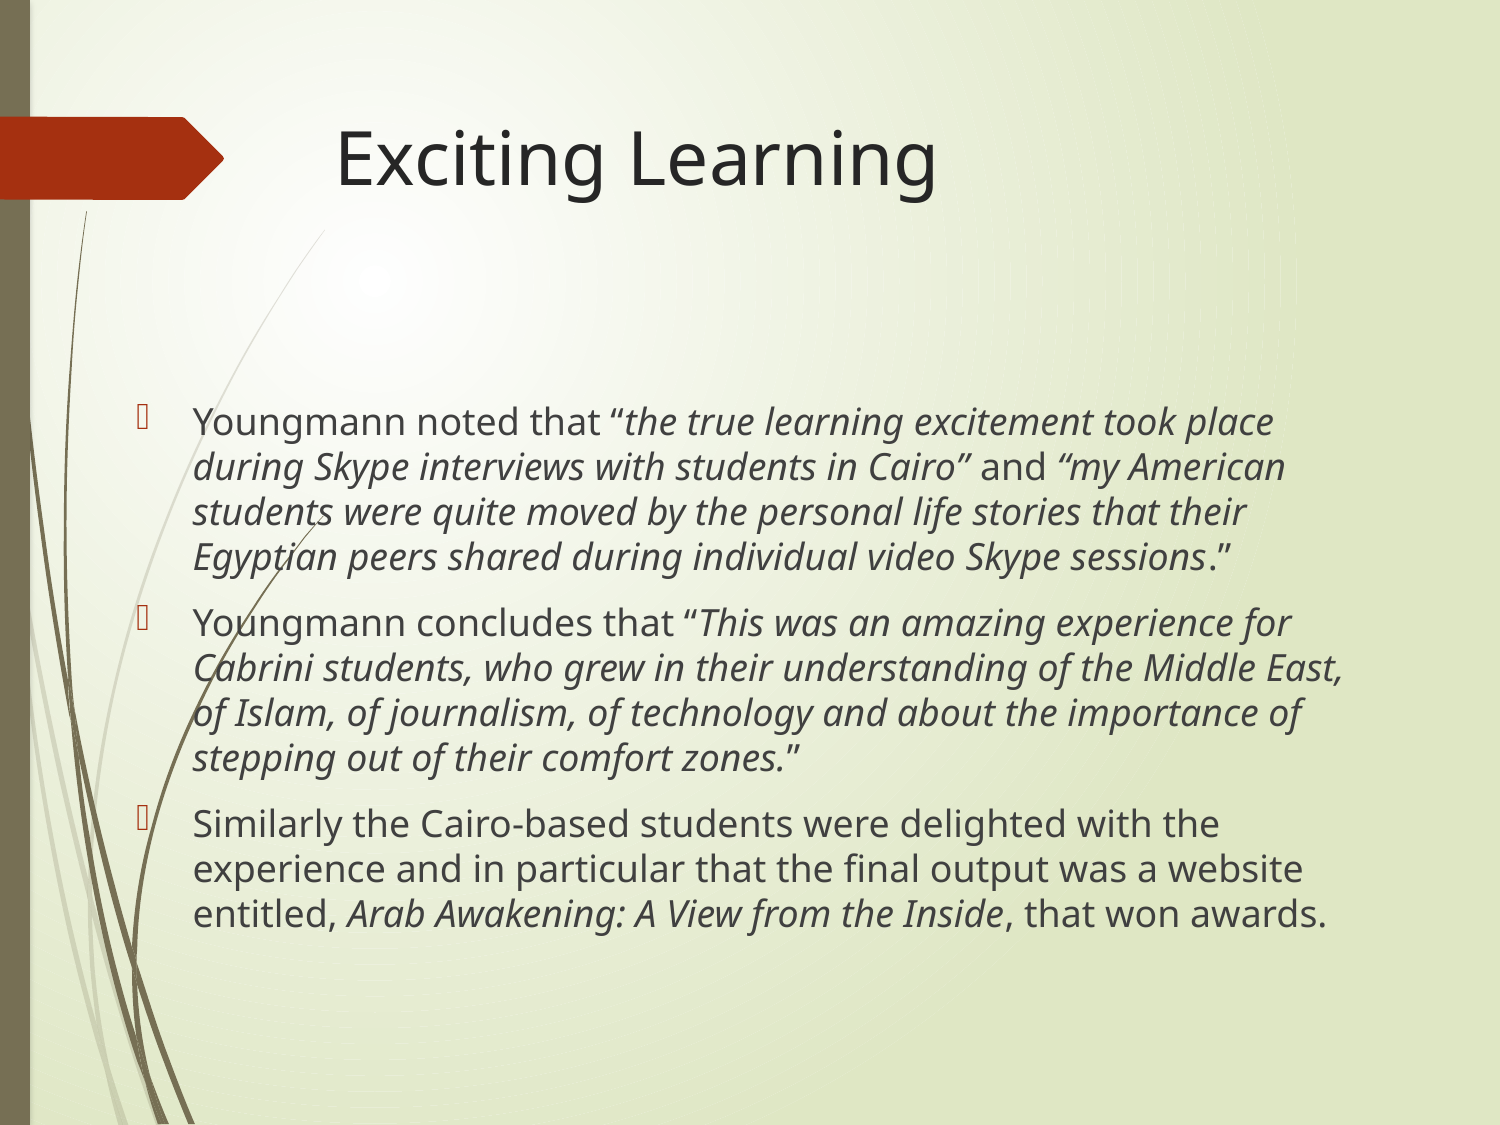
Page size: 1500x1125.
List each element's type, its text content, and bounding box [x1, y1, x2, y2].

list Youngmann noted that “the true learning excitement took place during Skype interviews with students in Cairo” and “my American students were quite moved by the personal life stories that their Egyptian peers shared during individual video Skype sessions.” Youngmann concludes that “This was an amazing experience for Cabrini students, who grew in their understanding of the Middle East, of Islam, of journalism, of technology and about the importance of stepping out of their comfort zones.” Similarly the Cairo-based students were delighted with the experience and in particular that the final output was a website entitled, Arab Awakening: A View from the Inside, that won awards. [121, 390, 1379, 991]
title Exciting Learning [319, 102, 1400, 313]
